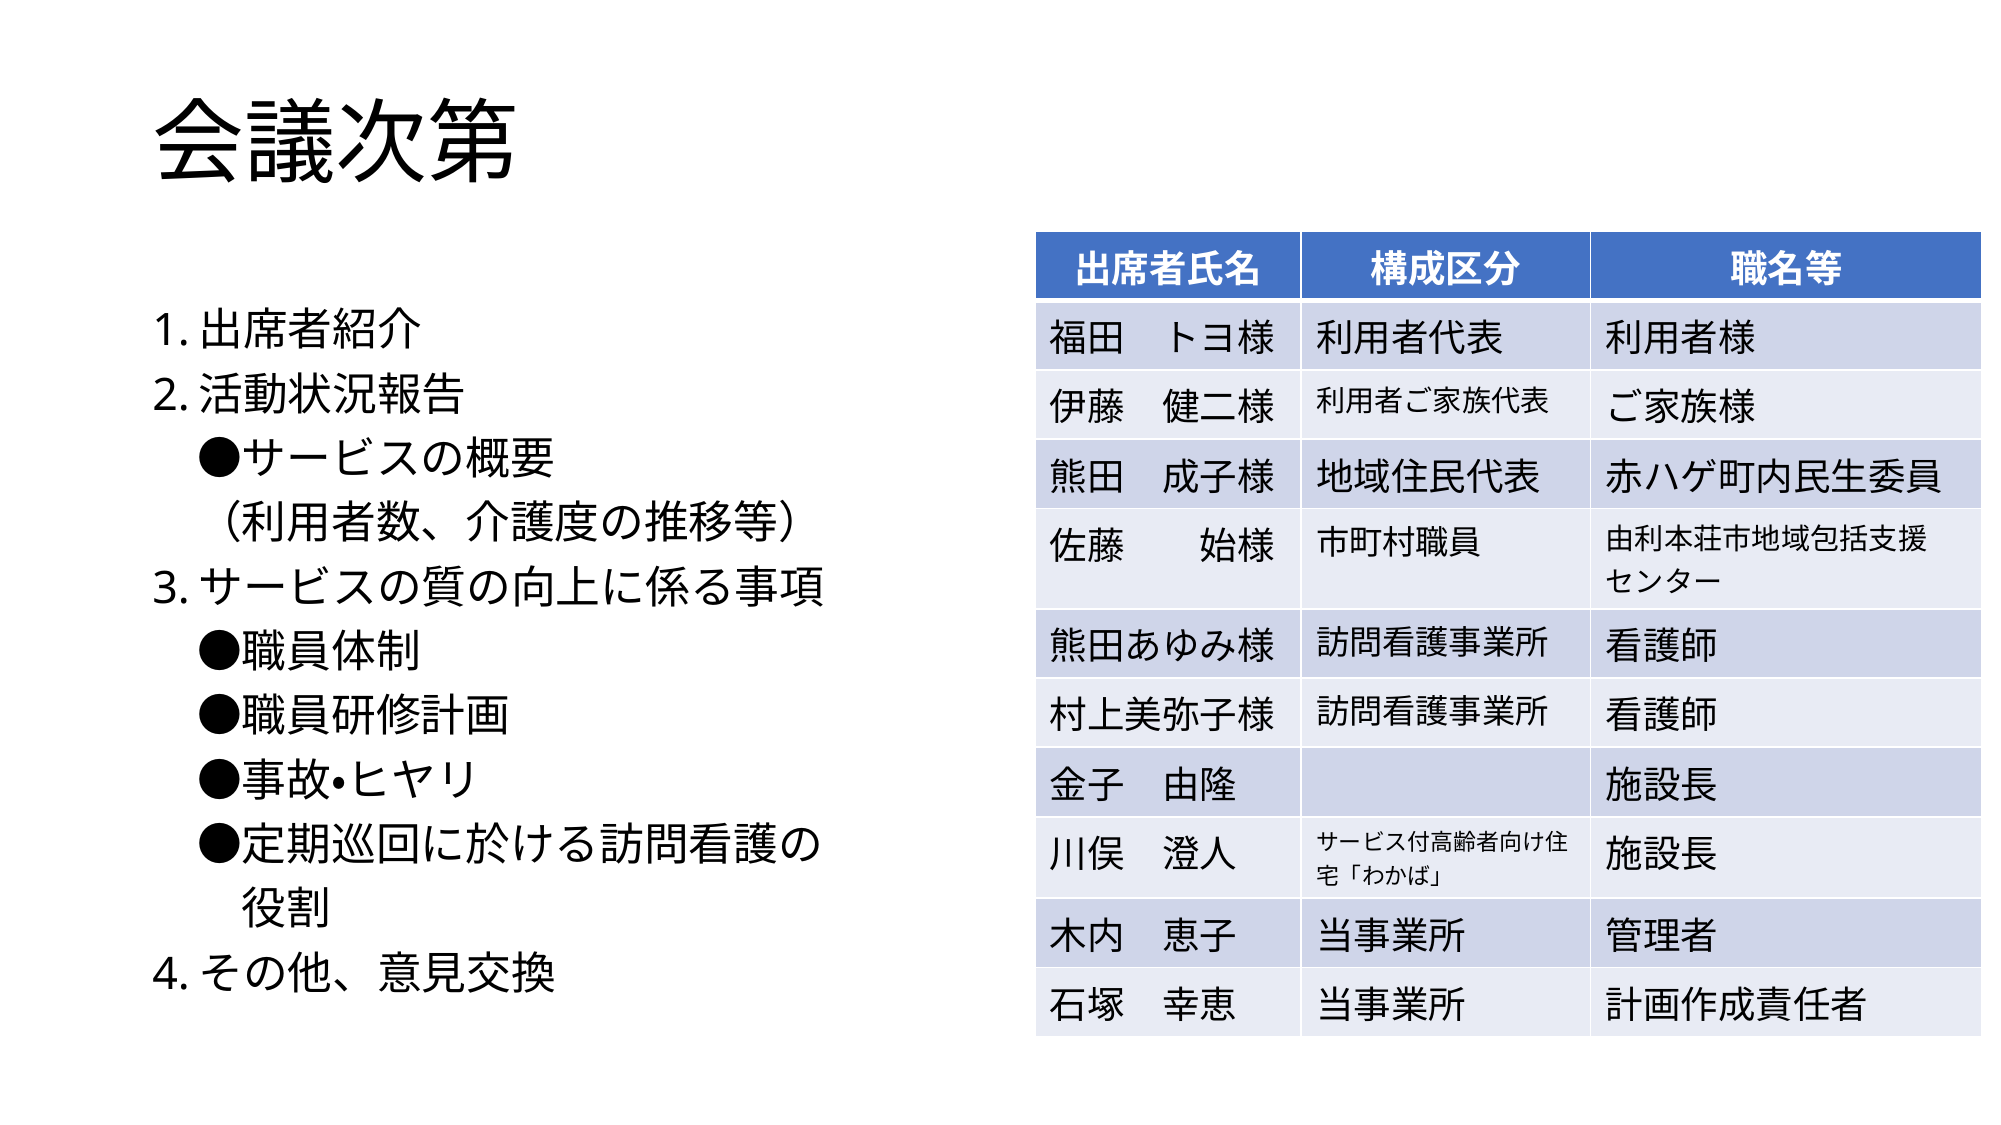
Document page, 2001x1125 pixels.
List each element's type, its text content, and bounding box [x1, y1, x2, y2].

table_header 職名等 [1591, 232, 1981, 298]
table_cell 施設長 [1591, 818, 1981, 897]
table_cell 由利本荘市地域包括支援 センター [1591, 509, 1981, 608]
table_cell 伊藤 健二様 [1036, 371, 1300, 438]
table_cell ご家族様 [1591, 371, 1981, 438]
table_cell 利用者ご家族代表 [1302, 371, 1590, 438]
table_cell 計画作成責任者 [1591, 968, 1981, 1036]
table_cell 村上美弥子様 [1036, 679, 1300, 746]
title 会議次第 [137, 59, 1863, 232]
table_cell 佐藤 始様 [1036, 509, 1300, 608]
table_cell 市町村職員 [1302, 509, 1590, 608]
table_cell 石塚 幸恵 [1036, 968, 1300, 1036]
table_header 出席者氏名 [1036, 232, 1300, 298]
table_cell サービス付高齢者向け住宅「わかば」 [1302, 818, 1590, 897]
table_cell 地域住民代表 [1302, 440, 1590, 508]
table_cell 福田 トヨ様 [1036, 303, 1300, 369]
list 1.出席者紹介 2.活動状況報告 ●サービスの概要 （利用者数、介護度の推移等） 3.サービスの質の向上に係る事項 ●職員体制 ●職員研修計画 ●事故・ヒヤリ ●定期巡回に於ける訪問看護の 役割 4.その他、意見交換 [137, 299, 1034, 1014]
table_cell 施設長 [1591, 748, 1981, 816]
table_header 構成区分 [1302, 232, 1590, 298]
table_cell 川俣 澄人 [1036, 818, 1300, 897]
table_cell 看護師 [1591, 679, 1981, 746]
table_cell 当事業所 [1302, 899, 1590, 967]
table_cell 木内 恵子 [1036, 899, 1300, 967]
table_cell 金子 由隆 [1036, 748, 1300, 816]
table_cell 赤ハゲ町内民生委員 [1591, 440, 1981, 508]
table_cell 熊田あゆみ様 [1036, 610, 1300, 677]
table_cell 訪問看護事業所 [1302, 610, 1590, 677]
table_cell 訪問看護事業所 [1302, 679, 1590, 746]
table_cell 熊田 成子様 [1036, 440, 1300, 508]
table_cell [1302, 748, 1590, 816]
table_cell 当事業所 [1302, 968, 1590, 1036]
table_cell 管理者 [1591, 899, 1981, 967]
table_cell 利用者様 [1591, 303, 1981, 369]
table_cell 看護師 [1591, 610, 1981, 677]
table_cell 利用者代表 [1302, 303, 1590, 369]
